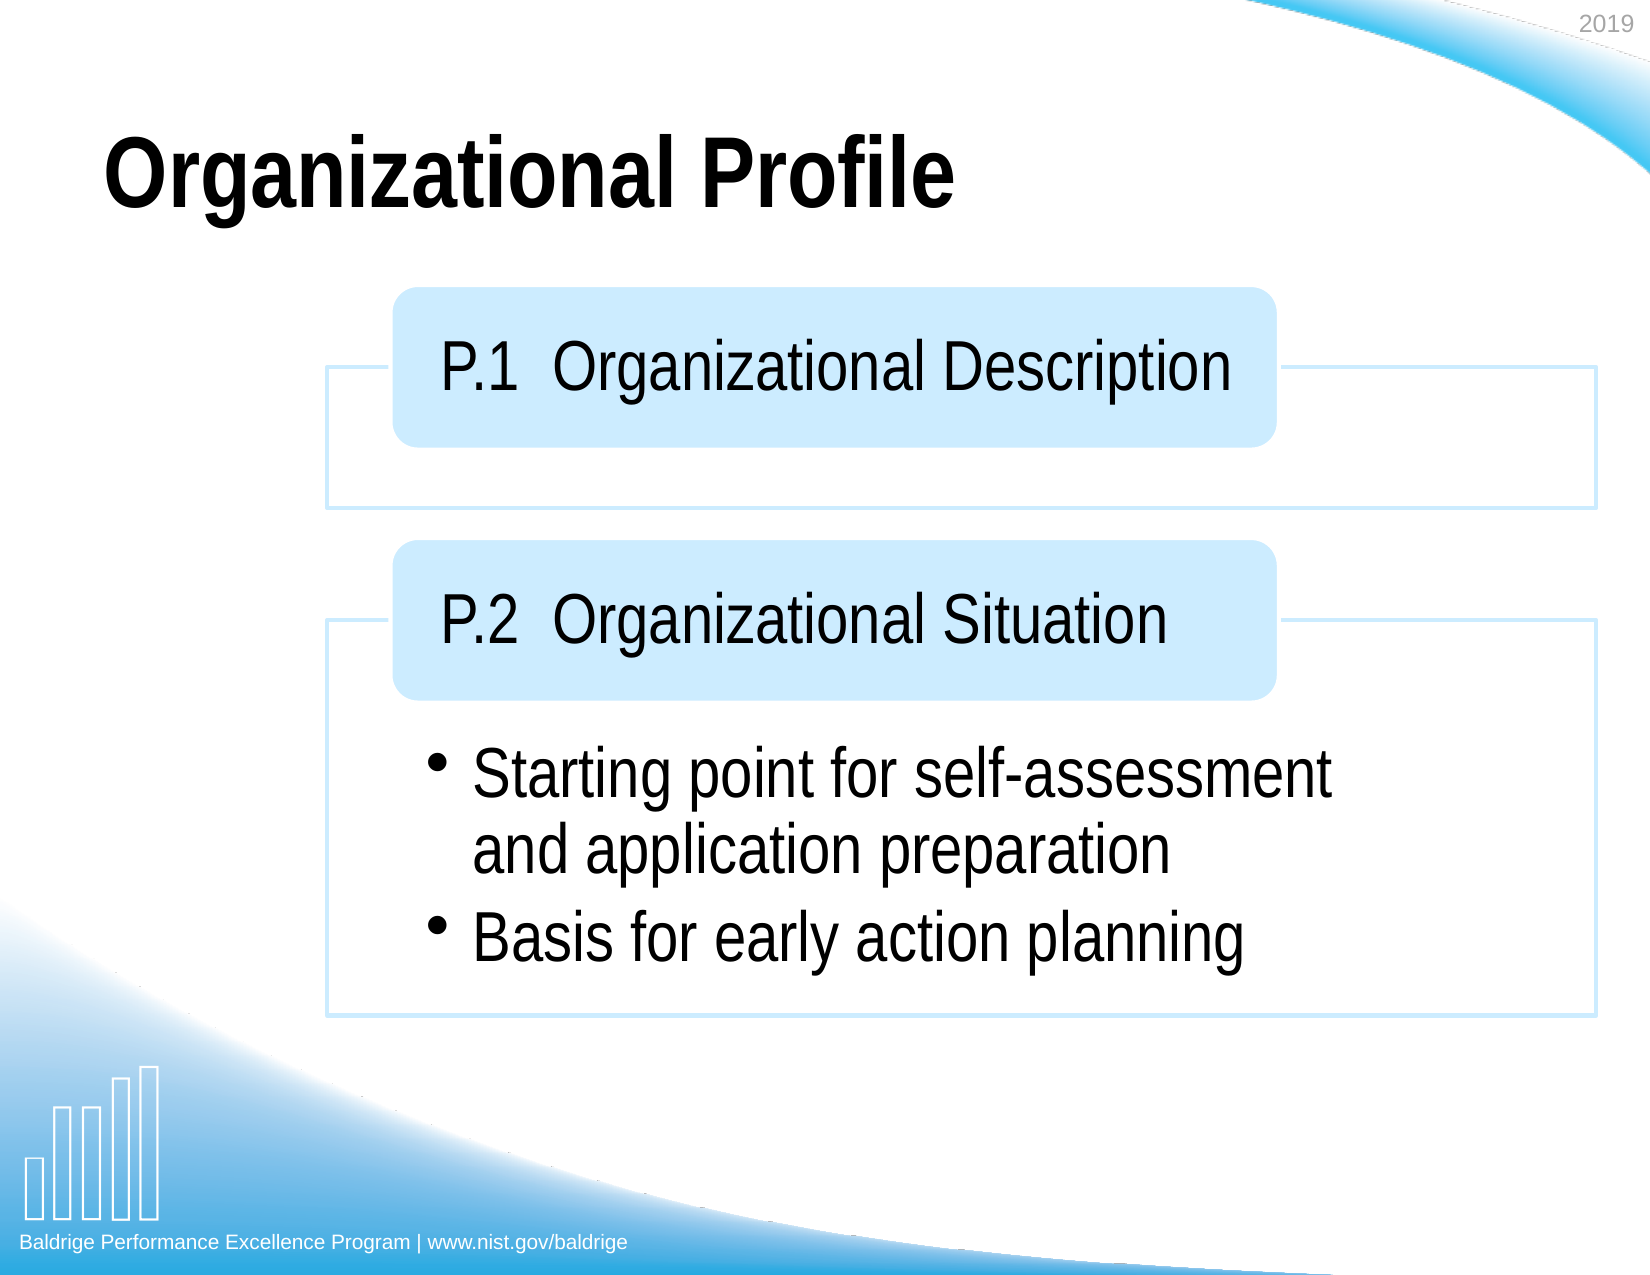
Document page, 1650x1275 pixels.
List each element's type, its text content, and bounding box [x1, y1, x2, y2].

title Organizational Profile [88, 88, 1499, 273]
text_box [326, 283, 1597, 1018]
